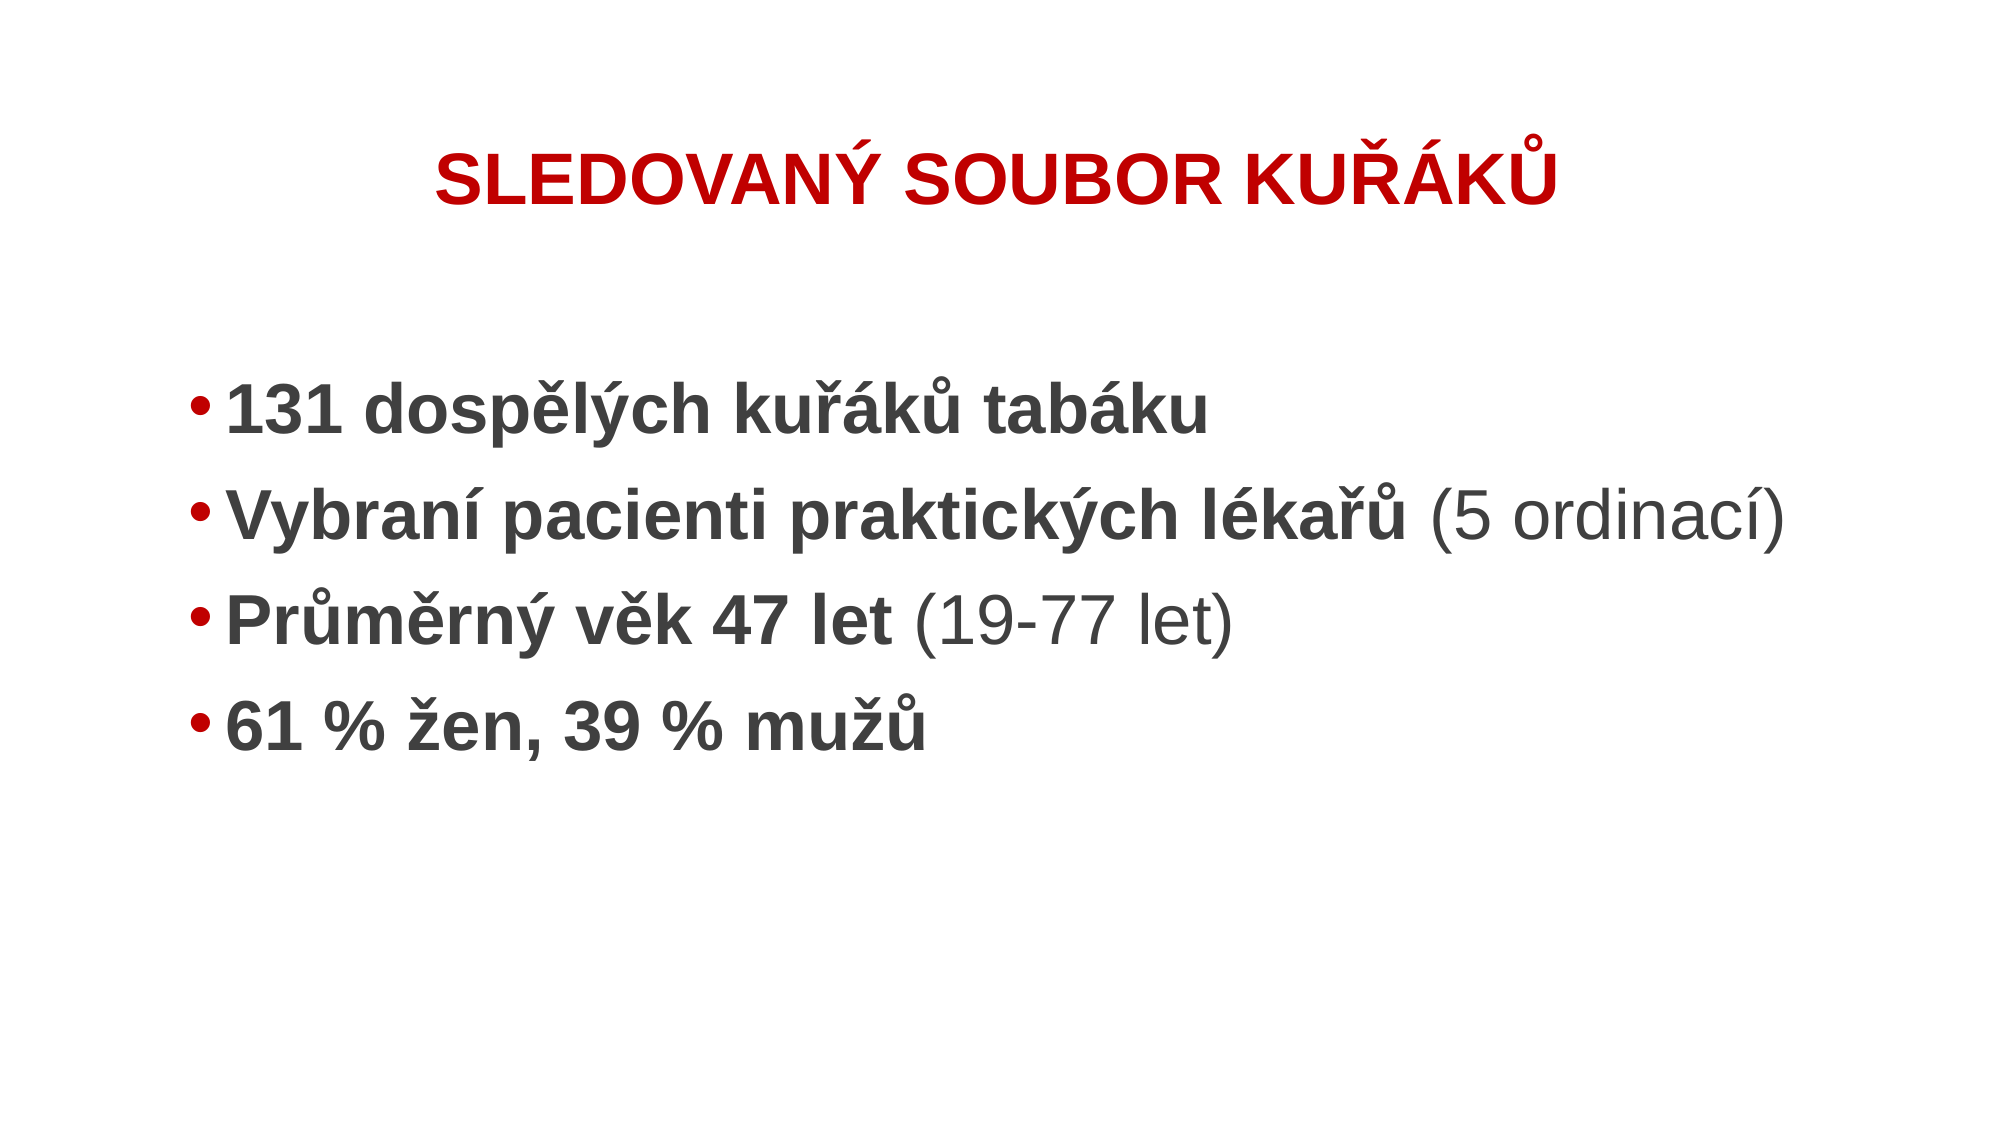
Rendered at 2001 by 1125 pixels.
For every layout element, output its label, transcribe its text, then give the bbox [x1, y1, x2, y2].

list 131 dospělých kuřáků tabáku Vybraní pacienti praktických lékařů (5 ordinací) Průměrný věk 47 let (19-77 let) 61 % žen, 39 % mužů [173, 355, 1924, 861]
title SLEDOVANÝ SOUBOR KUŘÁKŮ [135, 90, 1861, 273]
